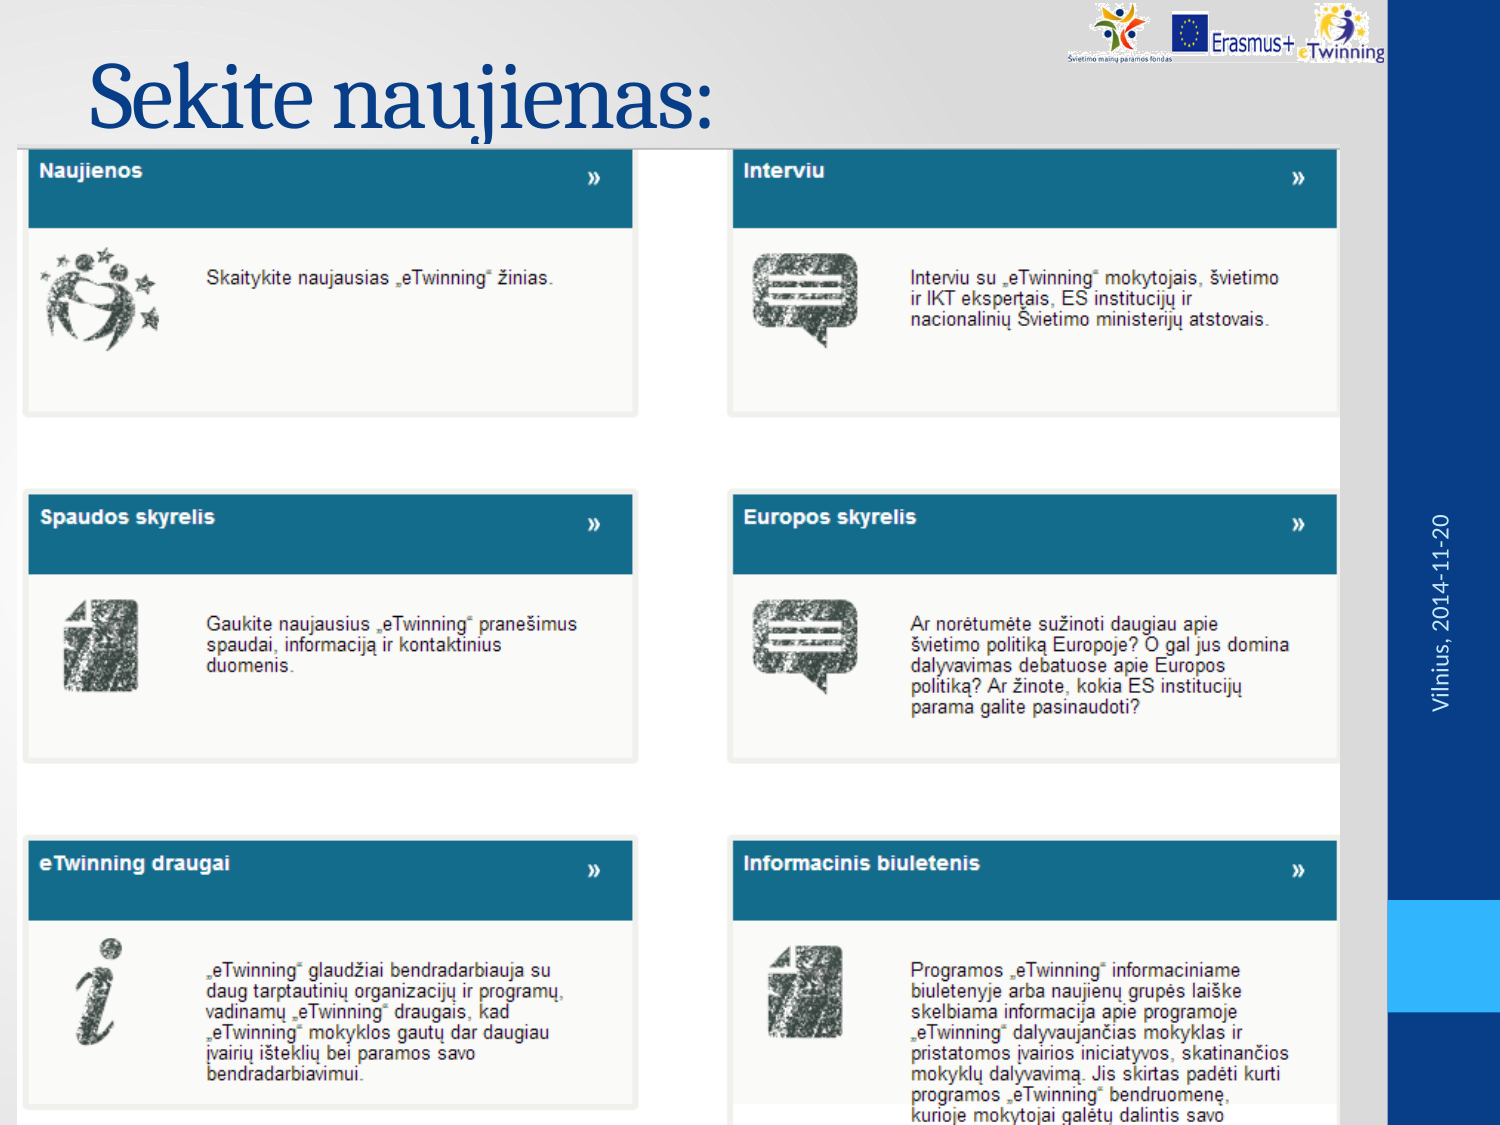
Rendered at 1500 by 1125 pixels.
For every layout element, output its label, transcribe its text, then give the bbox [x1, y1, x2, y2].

footer Vilnius, 2014-11-20 [1408, 500, 1469, 889]
picture [17, 143, 1341, 1125]
title Sekite naujienas: [75, 19, 1425, 161]
picture [1068, 2, 1385, 64]
